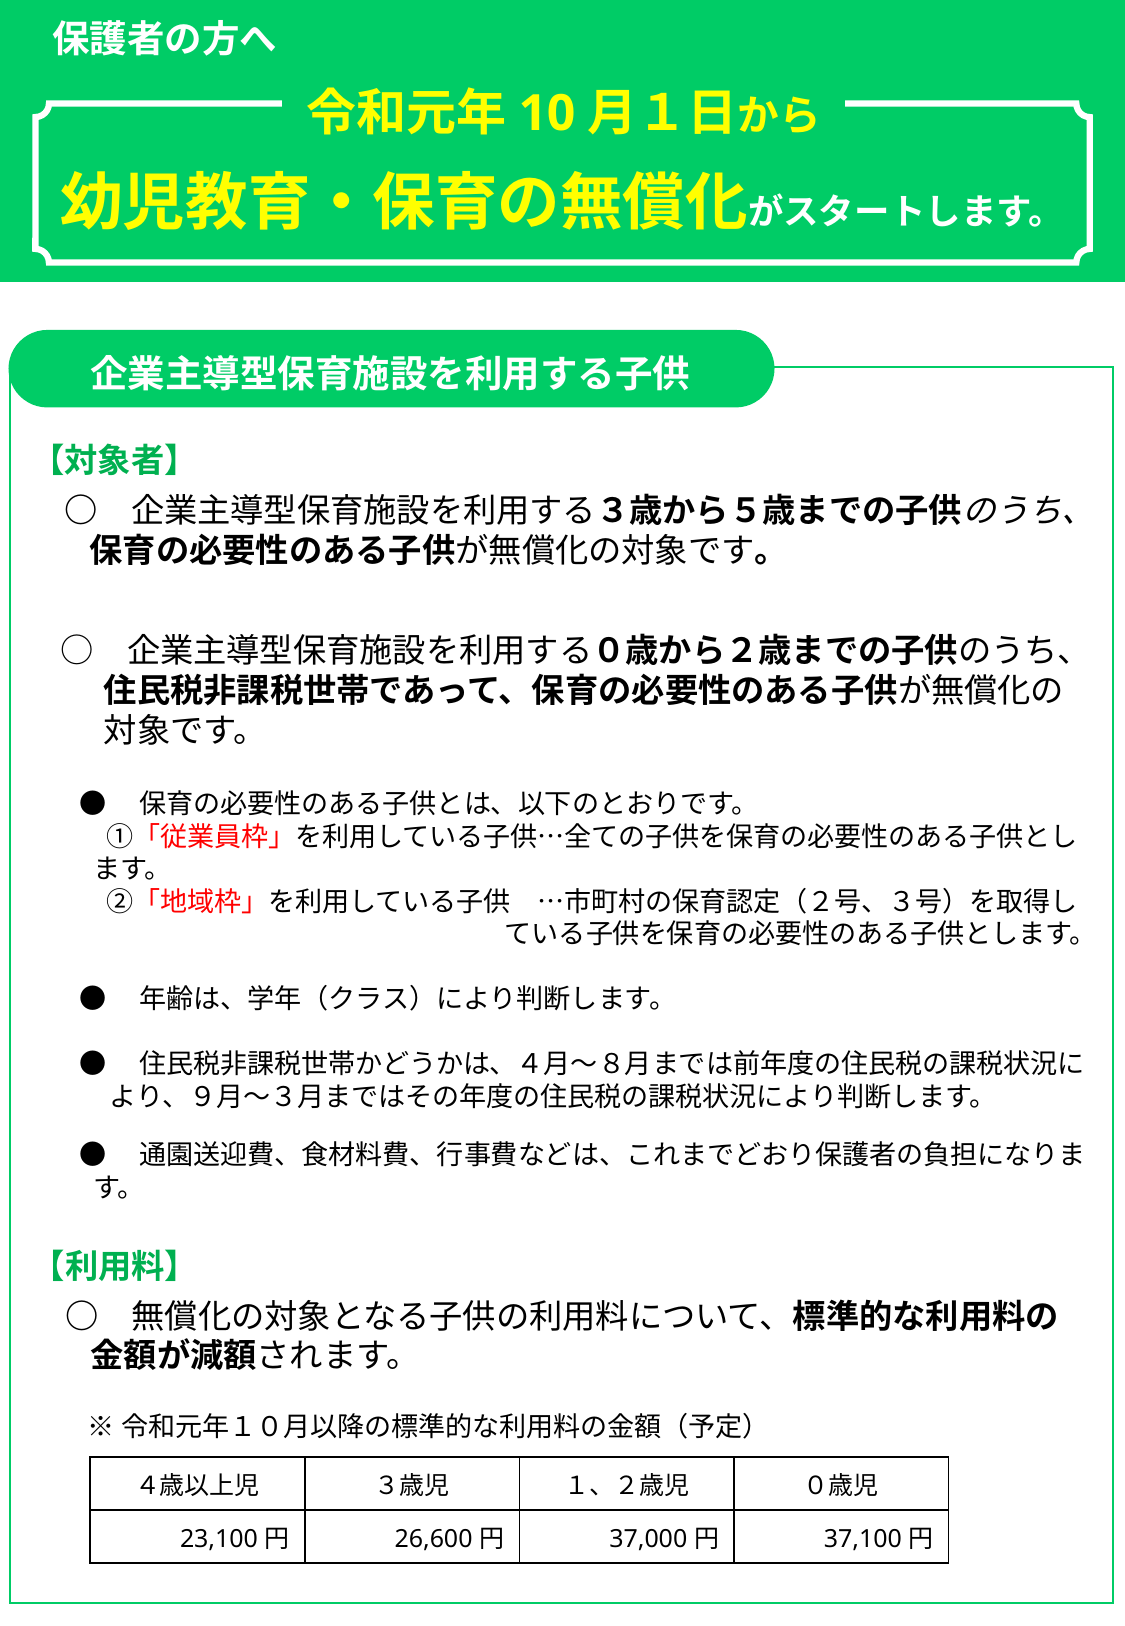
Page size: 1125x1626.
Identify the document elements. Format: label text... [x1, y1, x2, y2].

text_box ● 保育の必要性のある子供とは、以下のとおりです。 ①「従業員枠」を利用している子供…全ての子供を保育の必要性のある子供とします。 ②「地域枠」を利用している子供 …市町村の保育認定（２号、３号）を取得している子供を保育の必要性のある子供とします。 ● 年齢は、学年（クラス）により判断します。 ● 住民税非課税世帯かどうかは、４月～８月までは前年度の住民税の課税状況により、９月～３月まではその年度の住民税の課税状況により判断します。 ● 通園送迎費、食材料費、行事費などは、これまでどおり保護者の負担になります。 [64, 779, 1102, 1210]
text_box [845, 102, 1091, 140]
table_header ３歳児 [306, 1458, 519, 1509]
text_box ※令和元年１０月以降の標準的な利用料の金額（予定） [73, 1402, 815, 1450]
table_cell 37,100円 [735, 1511, 948, 1562]
text_box 【利用料】 ○ 無償化の対象となる子供の利用料について、標準的な利用料の金額が減額されます。 [17, 1237, 1091, 1382]
table_header １、２歳児 [520, 1458, 733, 1509]
text_box 幼児教育・保育の無償化がスタートします。 [24, 140, 1100, 258]
table_header ４歳以上児 [91, 1458, 304, 1509]
table_cell 23,100円 [91, 1511, 304, 1562]
text_box [26, 335, 757, 342]
text_box 令和元年10月１日から [282, 64, 845, 140]
text_box [0, 0, 1125, 282]
text_box [9, 366, 1114, 1604]
text_box 【対象者】 ○ 企業主導型保育施設を利用する３歳から５歳までの子供のうち、保育の必要性のある子供が無償化の対象です。 ○ 企業主導型保育施設を利用する０歳から２歳までの子供のうち、住民税非課税世帯であって、保育の必要性のある子供が無償化の対象です。 [16, 431, 1090, 757]
table_header ０歳児 [735, 1458, 948, 1509]
text_box [34, 102, 282, 140]
table_cell 37,000円 [520, 1511, 733, 1562]
table_cell 26,600円 [306, 1511, 519, 1562]
text_box 企業主導型保育施設を利用する子供 [0, 342, 815, 402]
text_box [46, 258, 1079, 264]
text_box 保護者の方へ [37, 7, 470, 68]
